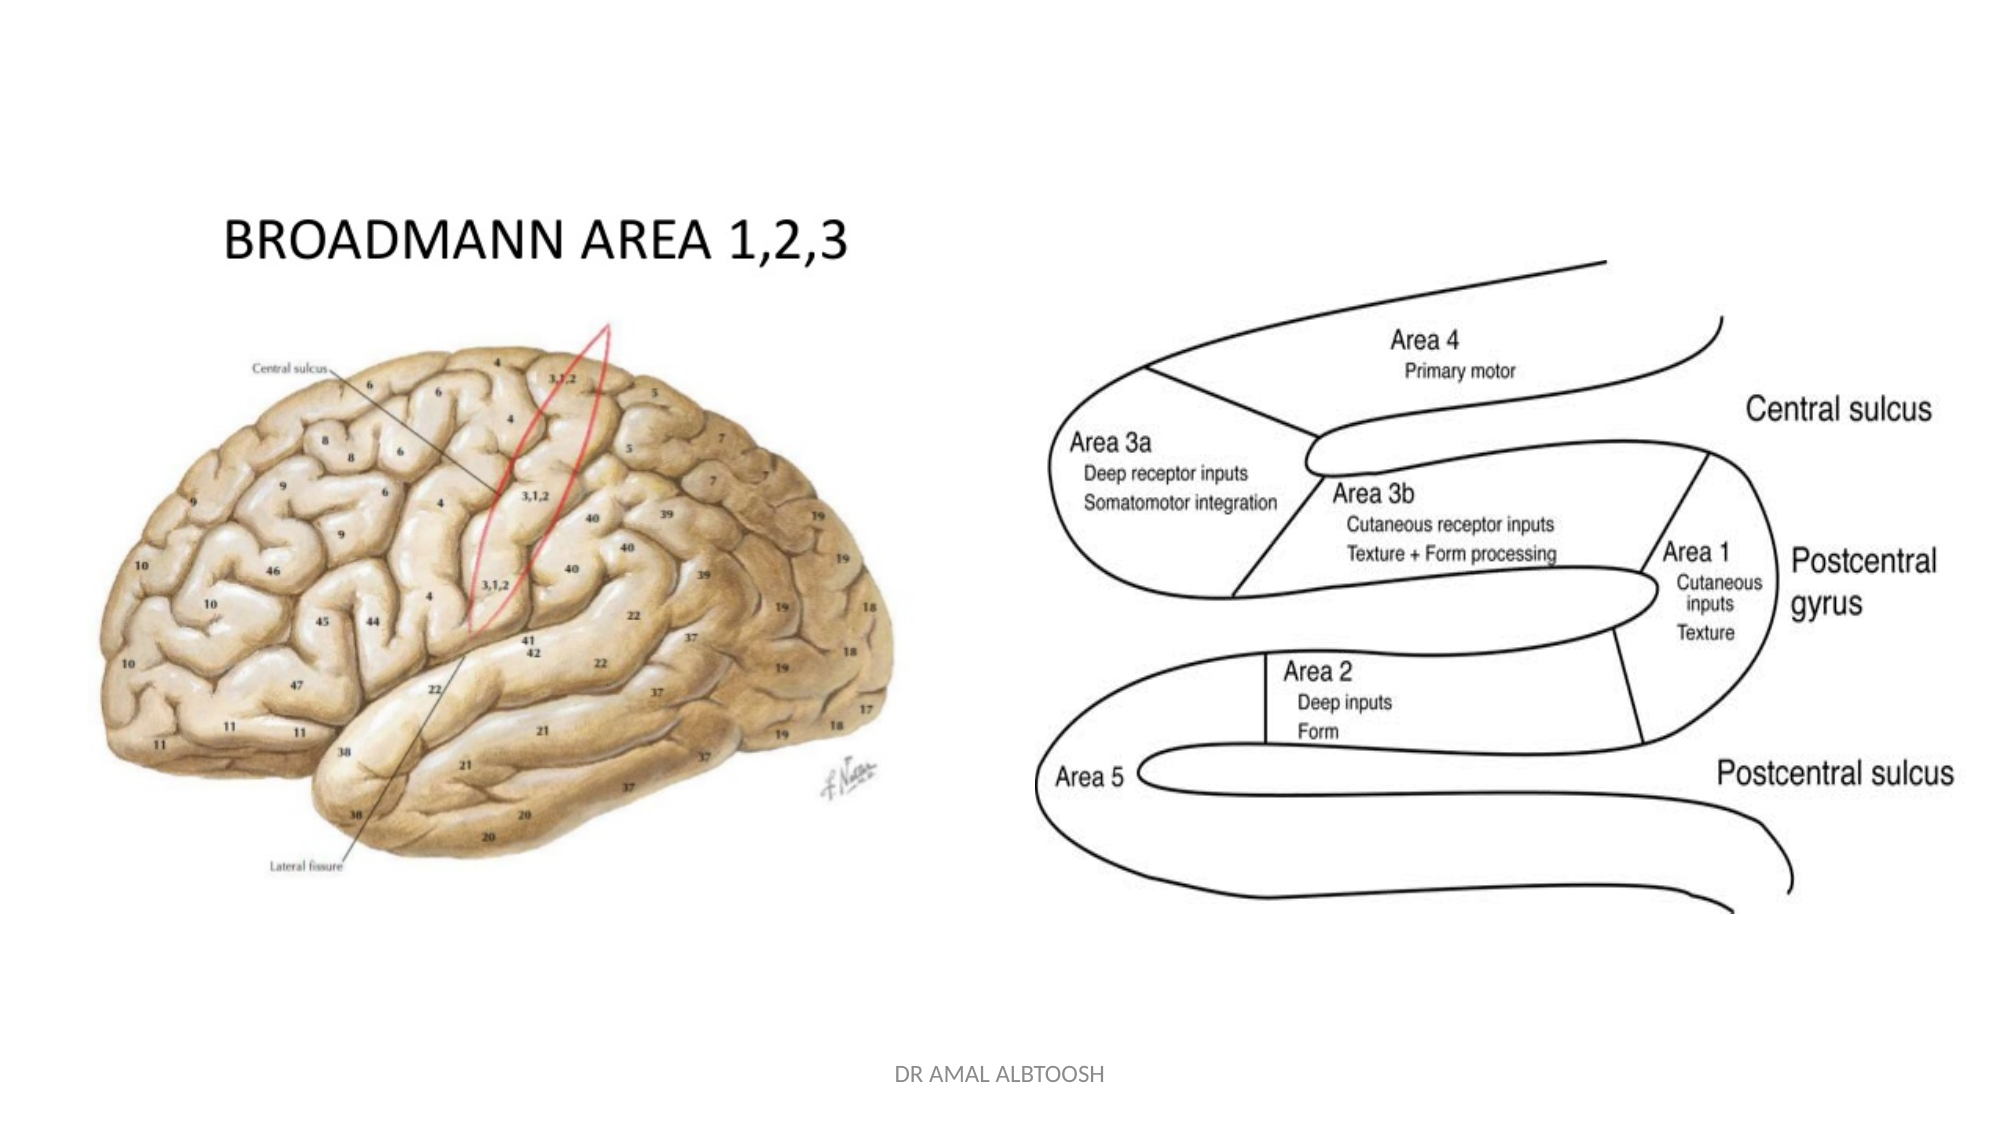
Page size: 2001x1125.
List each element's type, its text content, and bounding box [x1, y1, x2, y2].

footer DR AMAL ALBTOOSH [662, 1042, 1338, 1103]
picture [38, 164, 1978, 914]
